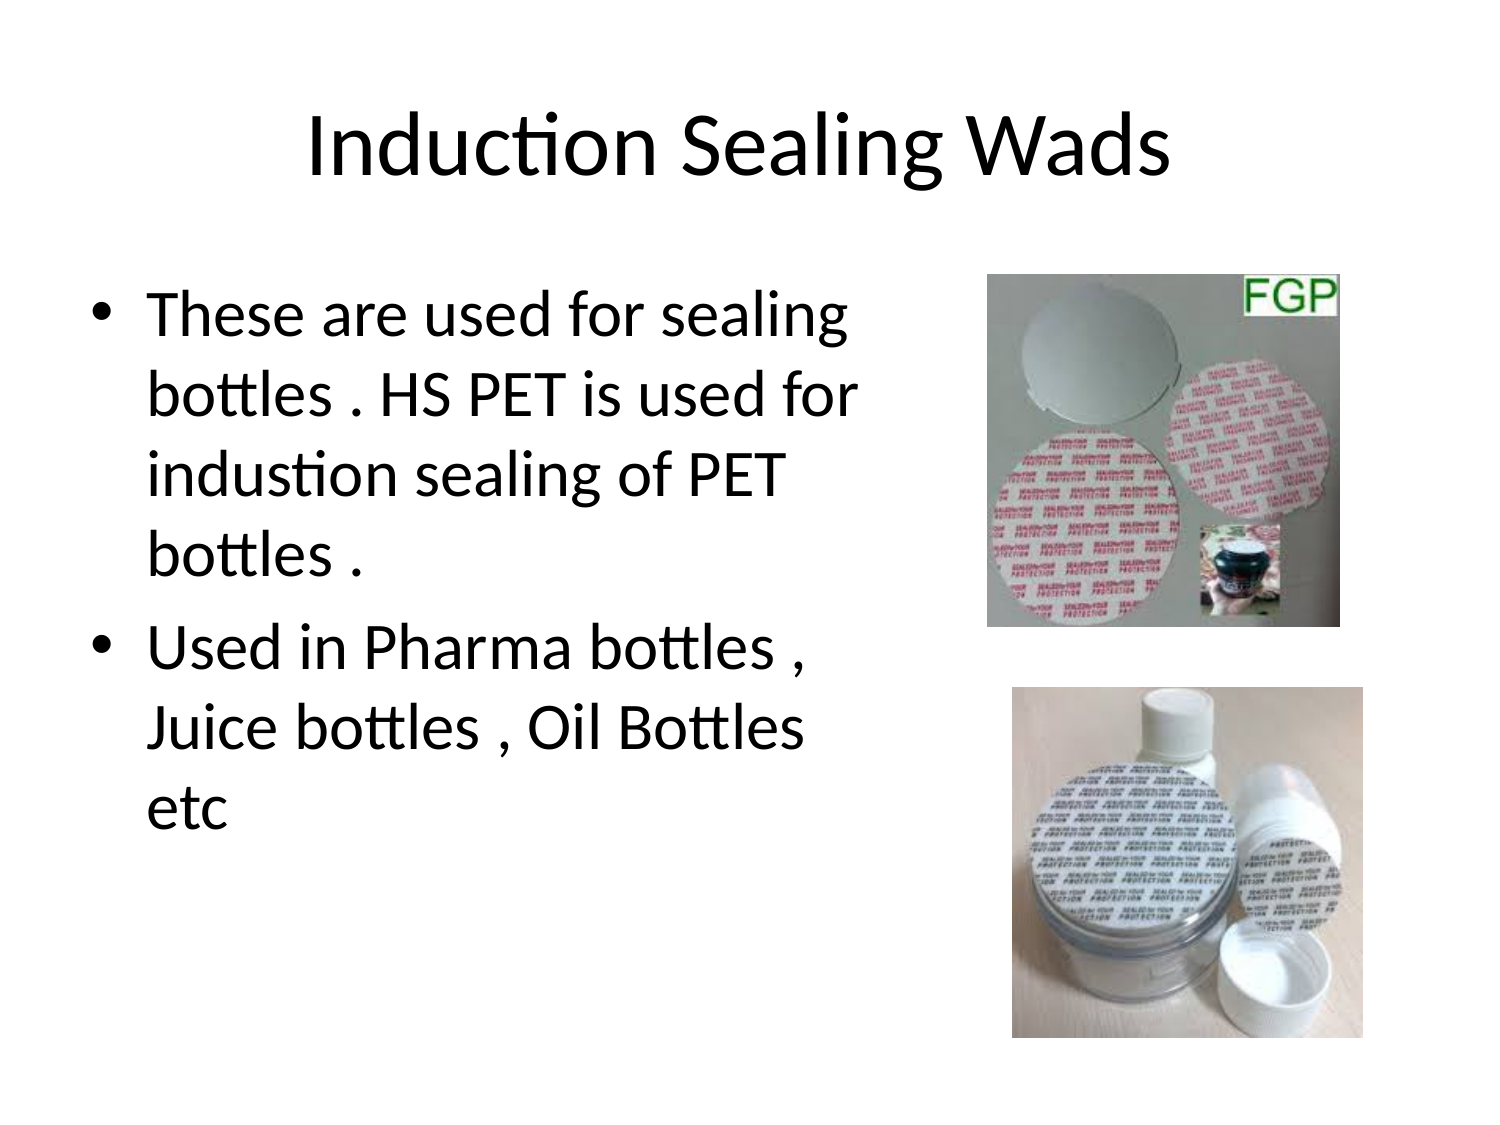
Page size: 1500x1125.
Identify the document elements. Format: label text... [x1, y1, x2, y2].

picture [987, 274, 1340, 627]
list These are used for sealing bottles . HS PET is used for industion sealing of PET bottles . Used in Pharma bottles , Juice bottles , Oil Bottles etc [75, 262, 913, 1005]
title Induction Sealing Wads [75, 45, 1425, 233]
picture [1012, 687, 1363, 1038]
